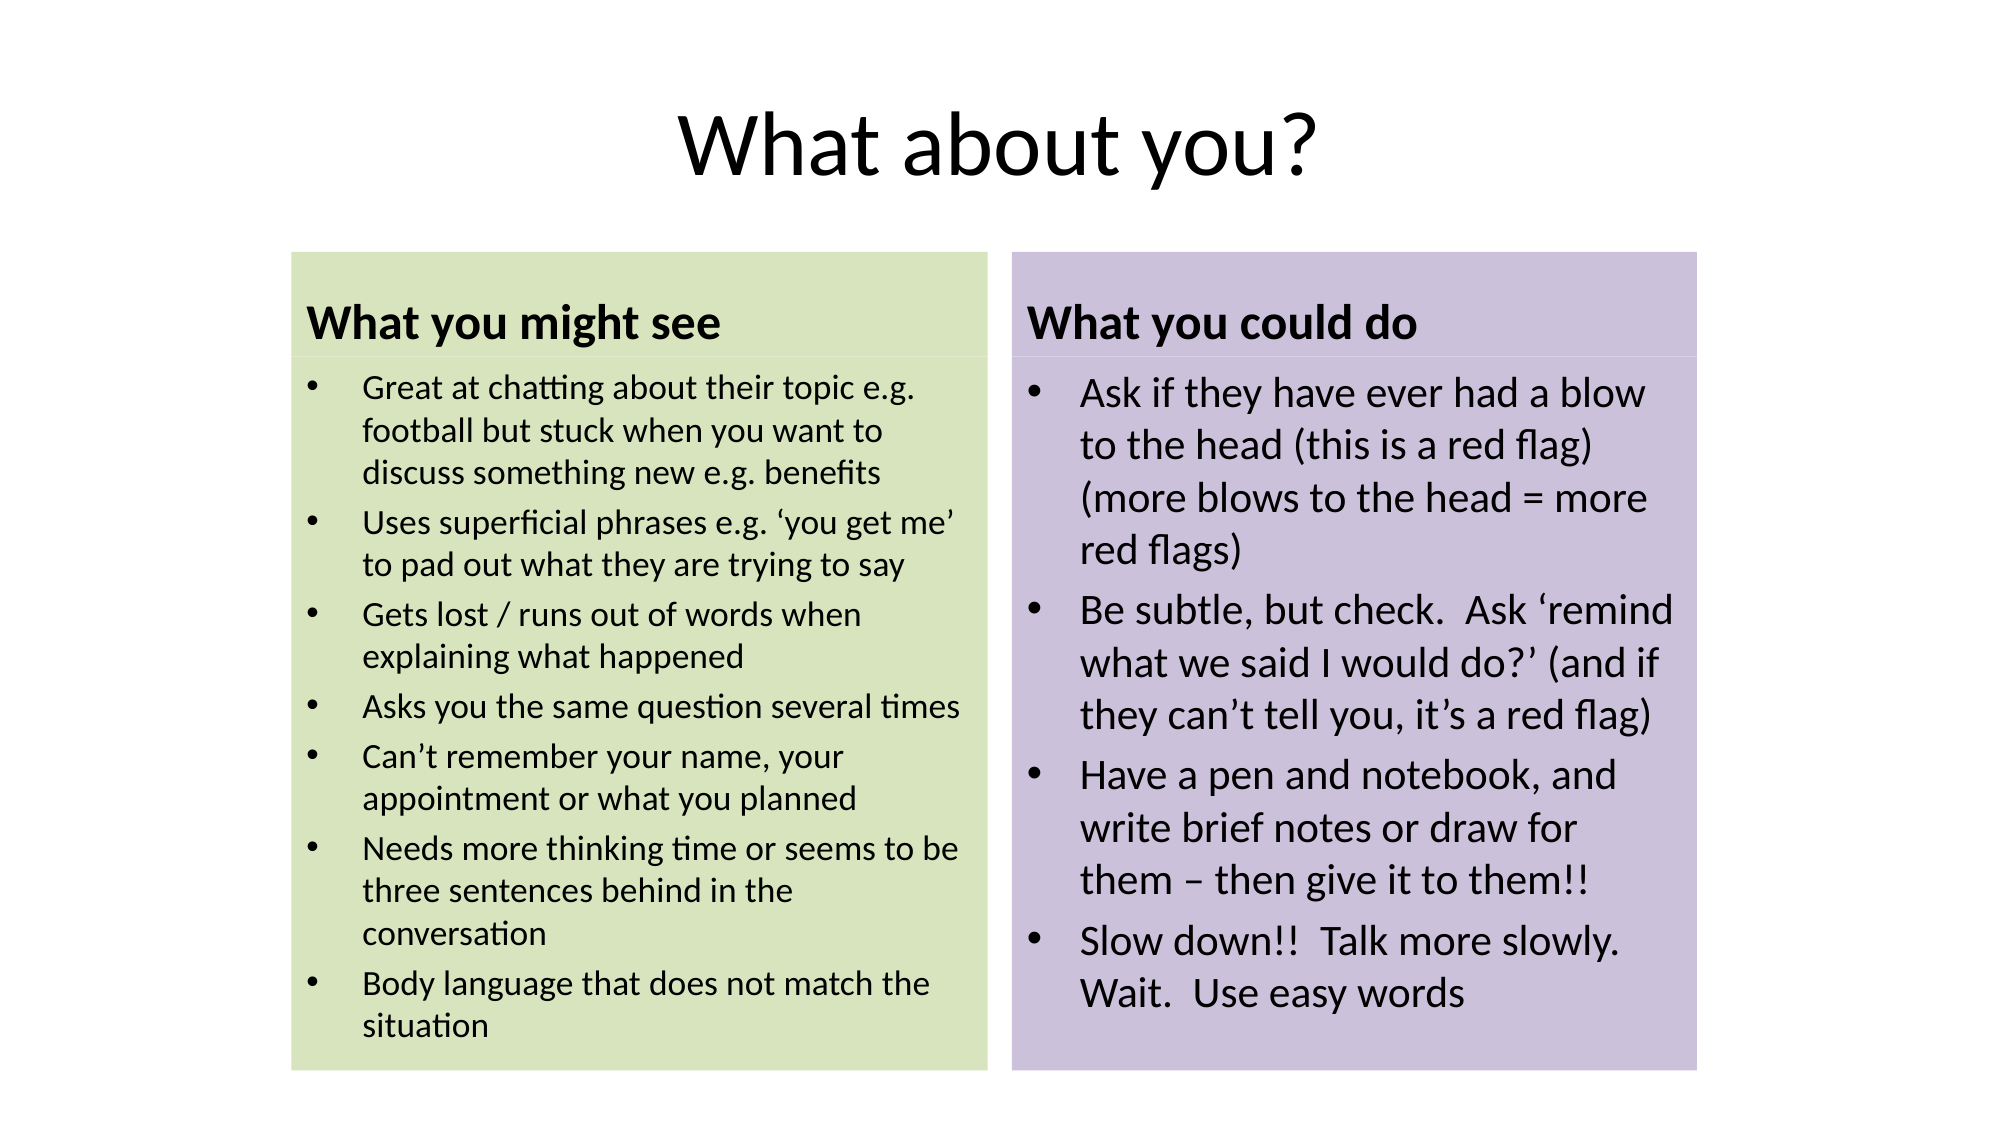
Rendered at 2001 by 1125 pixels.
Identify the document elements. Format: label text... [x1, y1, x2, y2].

title What about you? [99, 45, 1900, 233]
list What you could do [1011, 251, 1697, 356]
list What you might see [291, 251, 988, 356]
list Ask if they have ever had a blow to the head (this is a red flag) (more blows to the head = more red flags) Be subtle, but check. Ask ‘remind what we said I would do?’ (and if they can’t tell you, it’s a red flag) Have a pen and notebook, and write brief notes or draw for them – then give it to them!! Slow down!! Talk more slowly. Wait. Use easy words [1011, 356, 1697, 1071]
list Great at chatting about their topic e.g. football but stuck when you want to discuss something new e.g. benefits Uses superficial phrases e.g. ‘you get me’ to pad out what they are trying to say Gets lost / runs out of words when explaining what happened Asks you the same question several times Can’t remember your name, your appointment or what you planned Needs more thinking time or seems to be three sentences behind in the conversation Body language that does not match the situation [291, 356, 988, 1071]
